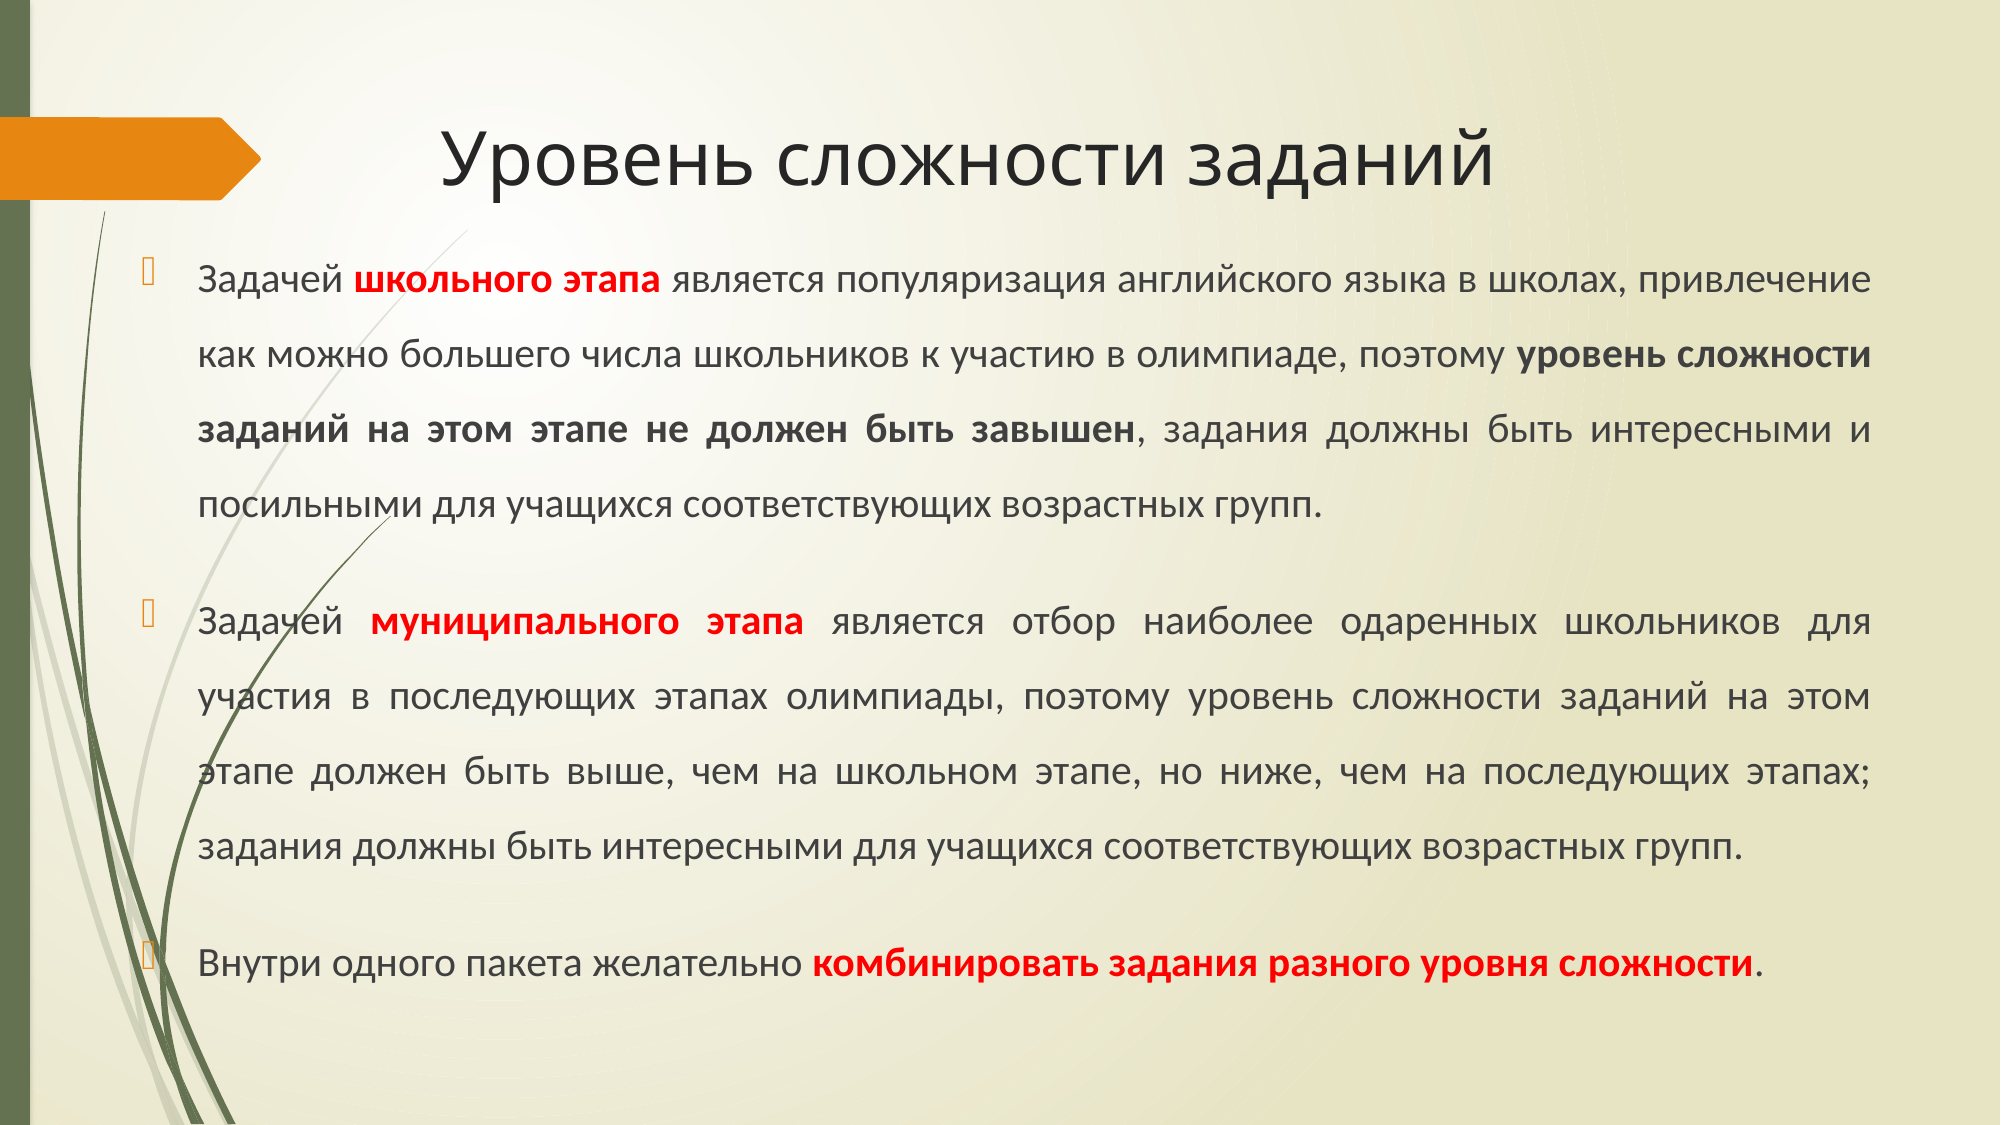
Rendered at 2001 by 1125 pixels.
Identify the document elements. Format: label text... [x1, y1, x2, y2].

list Задачей школьного этапа является популяризация английского языка в школах, привлечение как можно большего числа школьников к участию в олимпиаде, поэтому уровень сложности заданий на этом этапе не должен быть завышен, задания должны быть интересными и посильными для учащихся соответствующих возрастных групп. Задачей муниципального этапа является отбор наиболее одаренных школьников для участия в последующих этапах олимпиады, поэтому уровень сложности заданий на этом этапе должен быть выше, чем на школьном этапе, но ниже, чем на последующих этапах; задания должны быть интересными для учащихся соответствующих возрастных групп. Внутри одного пакета желательно комбинировать задания разного уровня сложности. [126, 218, 1888, 1082]
title Уровень сложности заданий [425, 102, 1888, 242]
